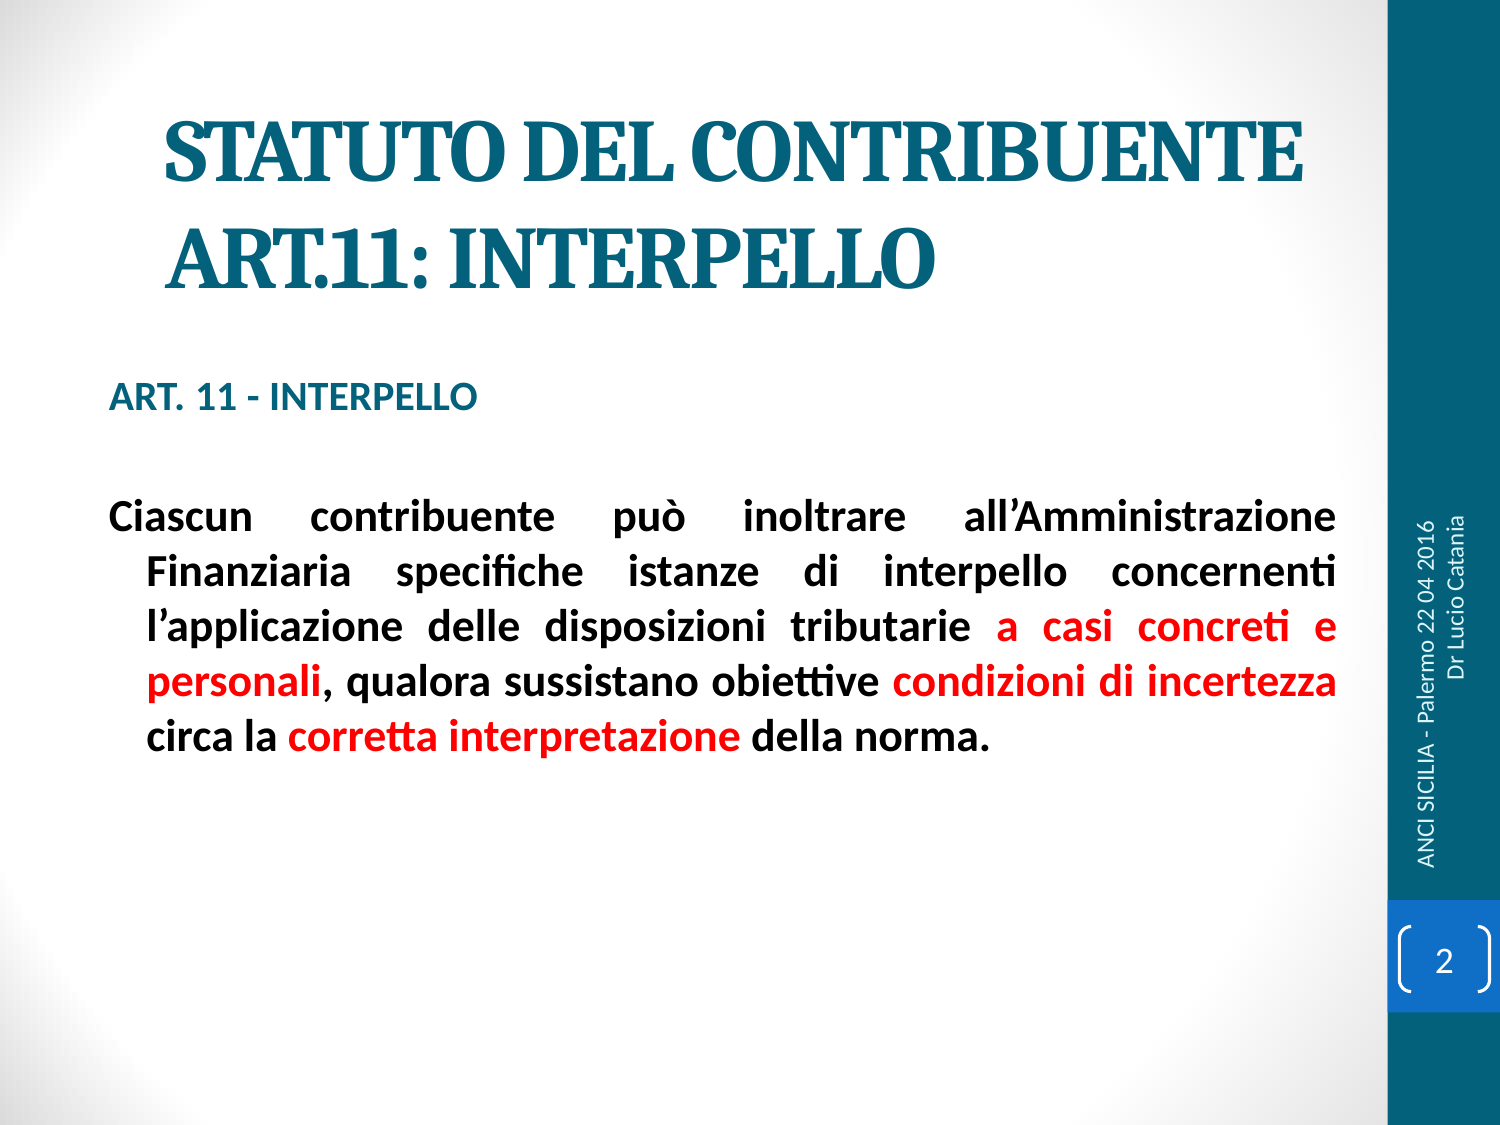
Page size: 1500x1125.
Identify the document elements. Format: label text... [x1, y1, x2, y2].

picture [0, 0, 1387, 1125]
slide_number 2 [1397, 924, 1492, 994]
footer ANCI SICILIA - Palermo 22 04 2016 Dr Lucio Catania [1408, 500, 1469, 889]
title STATUTO DEL CONTRIBUENTE ART.11: INTERPELLO [150, 84, 1425, 315]
list ART. 11 - INTERPELLO Ciascun contribuente può inoltrare all’Amministrazione Finanziaria specifiche istanze di interpello concernenti l’applicazione delle disposizioni tributarie a casi concreti e personali, qualora sussistano obiettive condizioni di incertezza circa la corretta interpretazione della norma. [75, 302, 1353, 1005]
